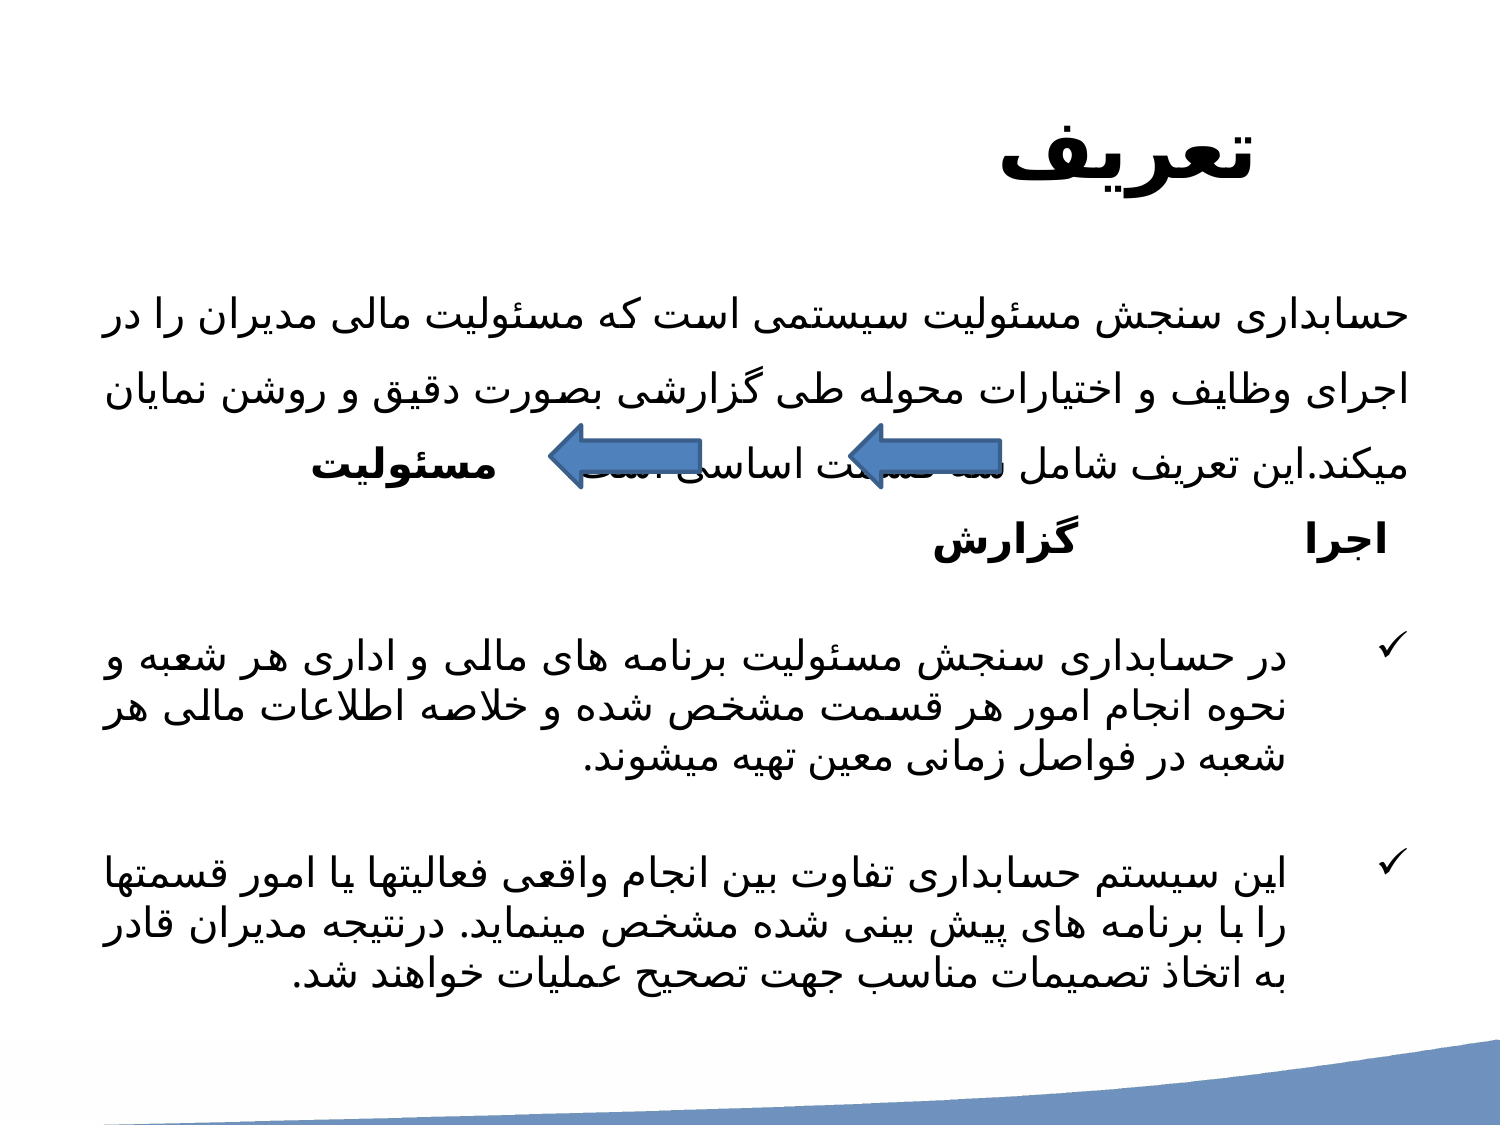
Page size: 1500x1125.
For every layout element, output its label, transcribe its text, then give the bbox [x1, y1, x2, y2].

text_box [847, 423, 1003, 490]
picture [0, 1037, 1500, 1125]
text_box [547, 423, 703, 490]
subtitle تعریف حسابداری سنجش مسئولیت سیستمی است که مسئولیت مالی مدیران را در اجرای وظایف و اختیارات محوله طی گزارشی بصورت دقیق و روشن نمایان میکند.این تعریف شامل سه قسمت اساسی است: مسئولیت اجرا گزارش در حسابداری سنجش مسئولیت برنامه های مالی و اداری هر شعبه و نحوه انجام امور هر قسمت مشخص شده و خلاصه اطلاعات مالی هر شعبه در فواصل زمانی معین تهیه میشوند. این سیستم حسابداری تفاوت بین انجام واقعی فعالیتها یا امور قسمتها را با برنامه های پیش بینی شده مشخص مینماید. درنتیجه مدیران قادر به اتخاذ تصمیمات مناسب جهت تصحیح عملیات خواهند شد. [87, 87, 1425, 1025]
